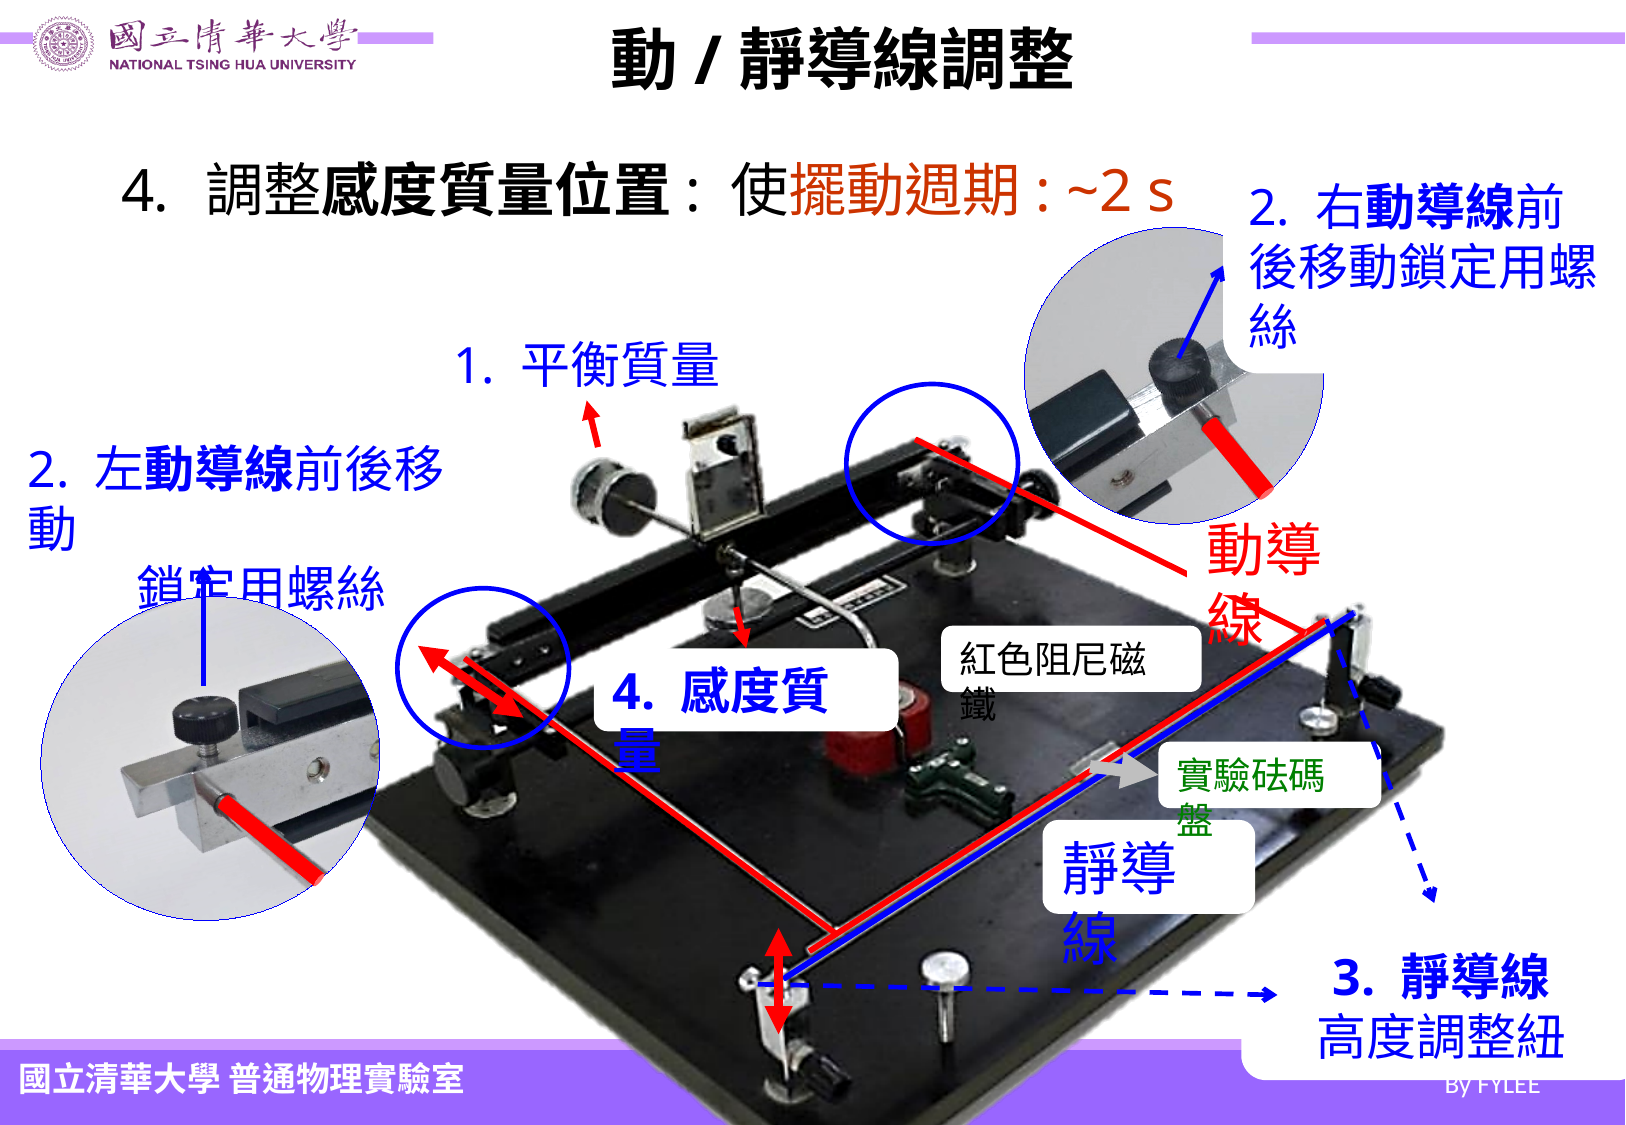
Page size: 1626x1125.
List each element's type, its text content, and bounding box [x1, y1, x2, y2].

text_box [907, 382, 957, 386]
text_box 3. 靜導線 高度調整紐 [1501, 930, 1625, 1081]
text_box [586, 400, 599, 448]
text_box 1. 平衡質量 [438, 325, 735, 386]
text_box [1177, 232, 1224, 359]
text_box 調整感度質量位置: 使擺動週期: ~2 s [103, 129, 1224, 234]
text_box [735, 606, 747, 649]
picture [39, 226, 1493, 1125]
picture [33, 13, 358, 74]
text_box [757, 983, 775, 996]
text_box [1324, 619, 1435, 904]
text_box 2. 左動導線前後移動 鎖定用螺絲 [5, 422, 346, 572]
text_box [417, 645, 524, 719]
title 動/靜導線調整 [433, 13, 1252, 115]
text_box 2. 右動導線前後移動鎖定用螺絲 [1224, 157, 1625, 374]
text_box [787, 983, 1279, 996]
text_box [1089, 765, 1158, 776]
